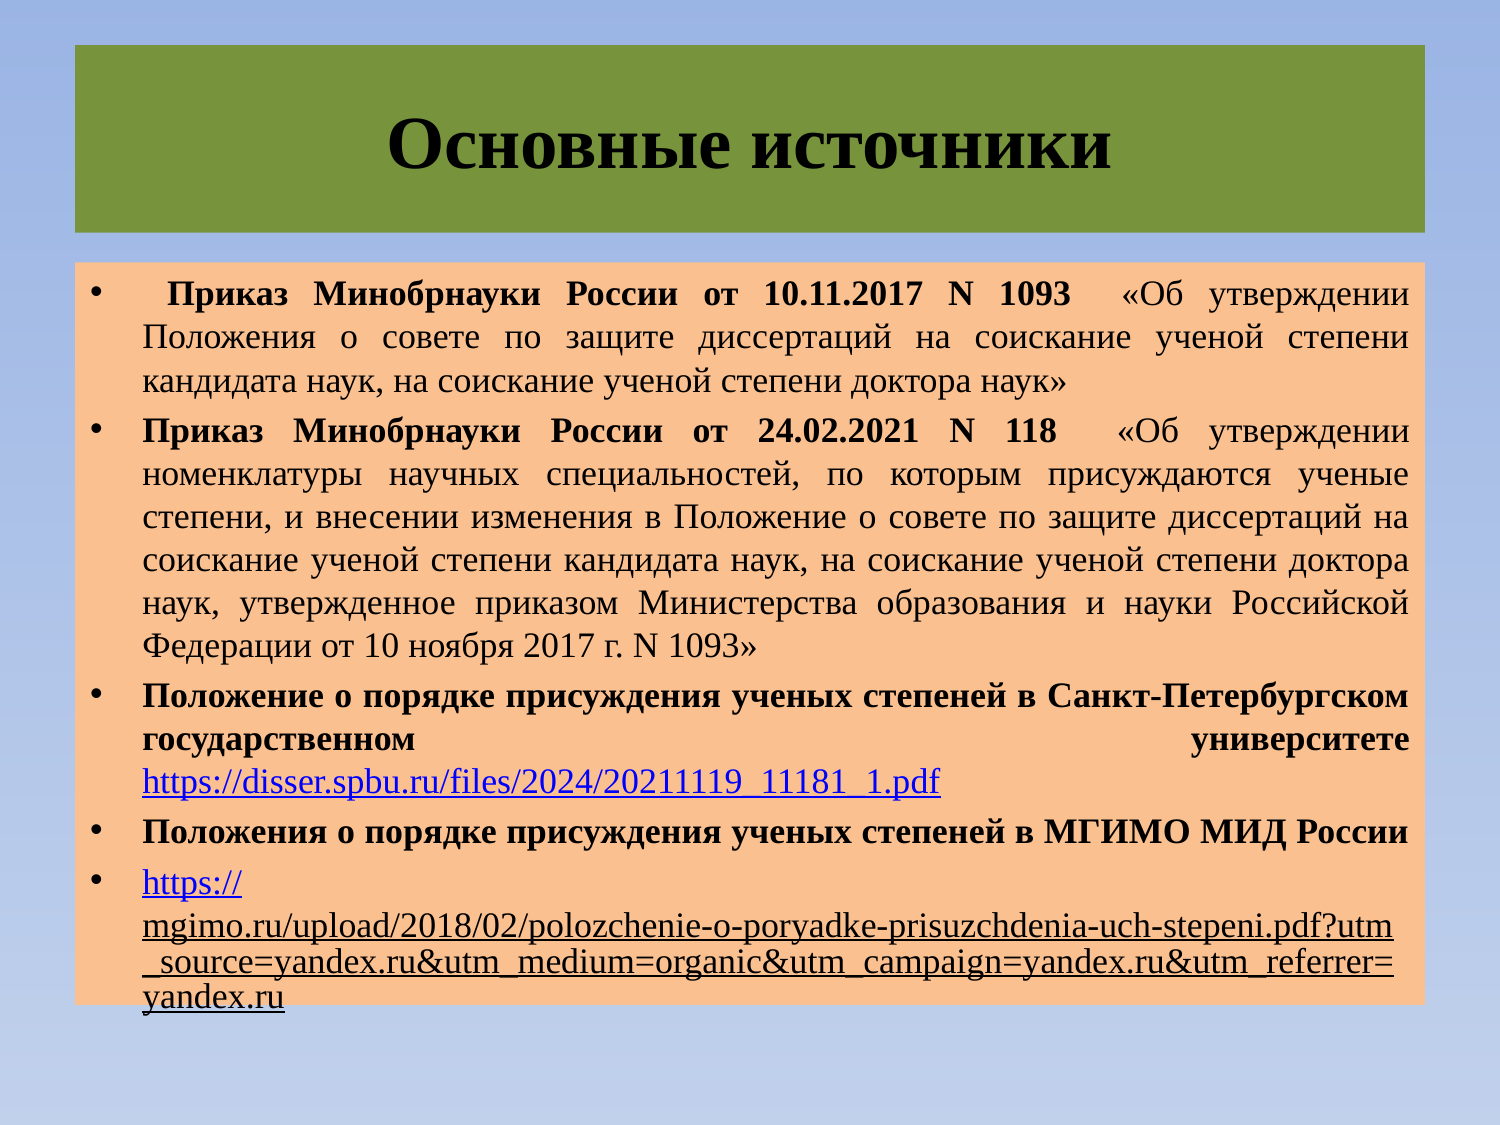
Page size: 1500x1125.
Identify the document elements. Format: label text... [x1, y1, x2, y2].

title Основные источники [75, 45, 1425, 233]
list Приказ Минобрнауки России от 10.11.2017 N 1093 «Об утверждении Положения о совете по защите диссертаций на соискание ученой степени кандидата наук, на соискание ученой степени доктора наук» Приказ Минобрнауки России от 24.02.2021 N 118 «Об утверждении номенклатуры научных специальностей, по которым присуждаются ученые степени, и внесении изменения в Положение о совете по защите диссертаций на соискание ученой степени кандидата наук, на соискание ученой степени доктора наук, утвержденное приказом Министерства образования и науки Российской Федерации от 10 ноября 2017 г. N 1093» Положение о порядке присуждения ученых степеней в Санкт-Петербургском государственном университете https://disser.spbu.ru/files/2024/20211119_11181_1.pdf Положения о порядке присуждения ученых степеней в МГИМО МИД России https://mgimo.ru/upload/2018/02/polozchenie-o-poryadke-prisuzchdenia-uch-stepeni.pdf?utm_source=yandex.ru&utm_medium=organic&utm_campaign=yandex.ru&utm_referrer=yandex.ru [75, 262, 1425, 1005]
